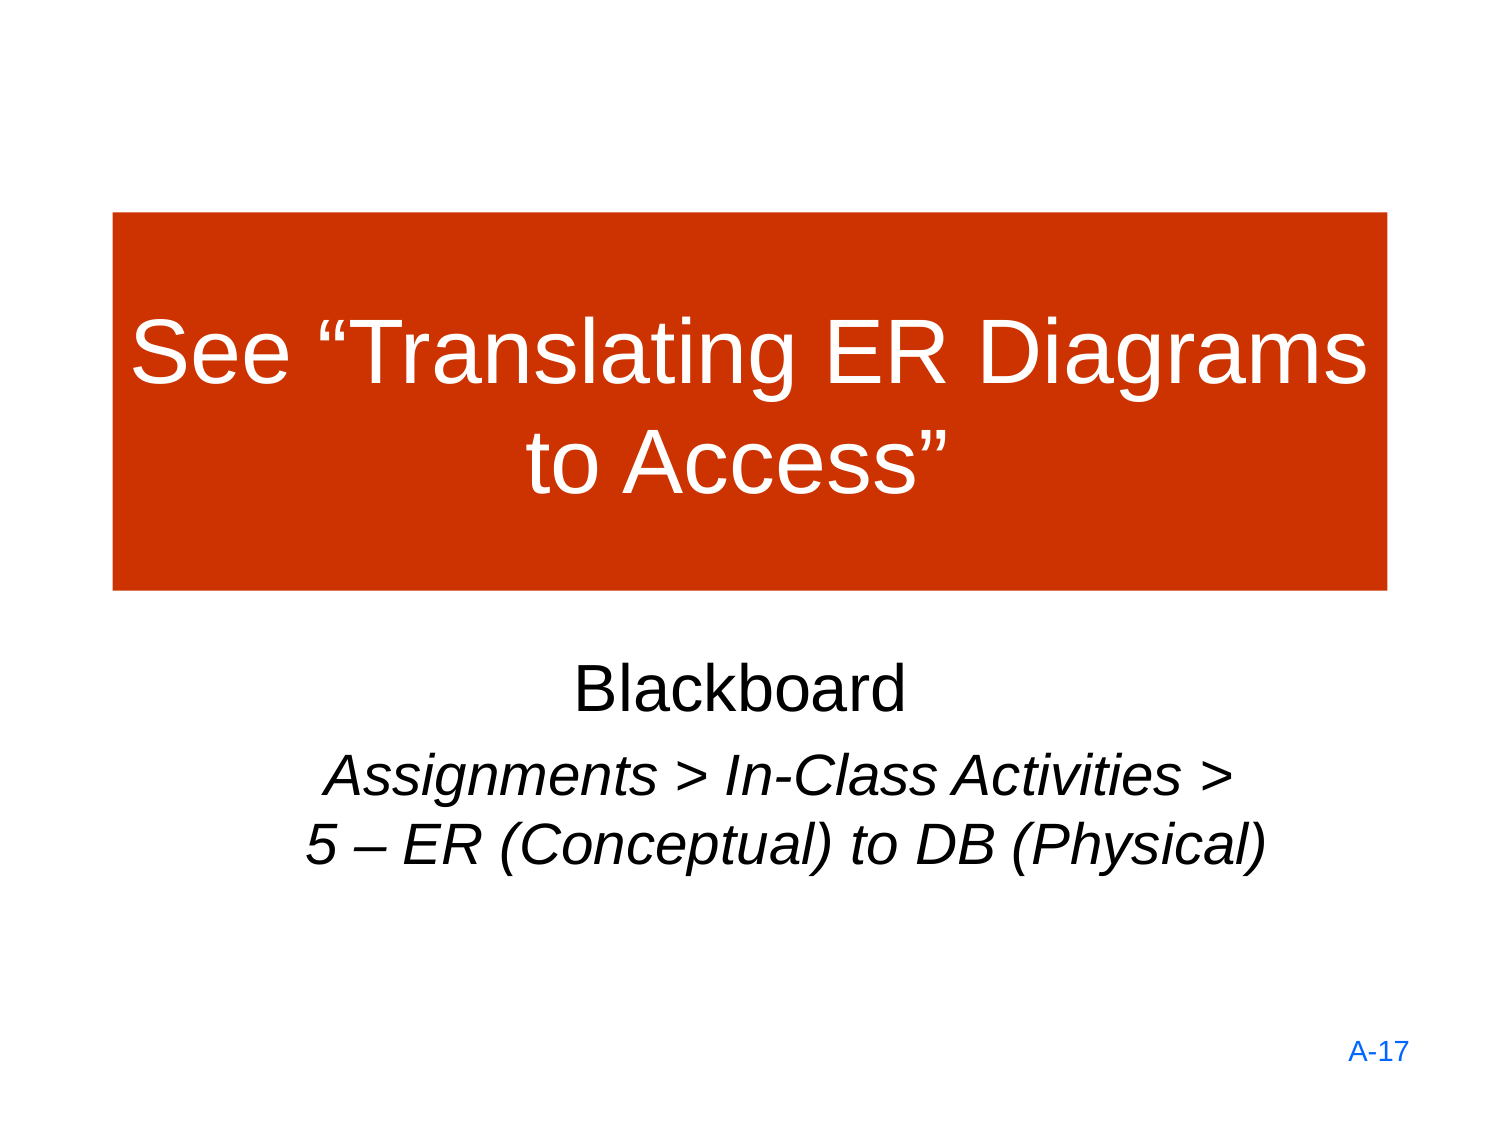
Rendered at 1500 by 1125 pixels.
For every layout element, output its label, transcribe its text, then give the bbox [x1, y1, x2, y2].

slide_number A-17 [1074, 1024, 1426, 1103]
title See “Translating ER Diagrams to Access” [112, 212, 1388, 591]
subtitle Blackboard Assignments > In-Class Activities > 5 – ER (Conceptual) to DB (Physical) [112, 637, 1388, 926]
